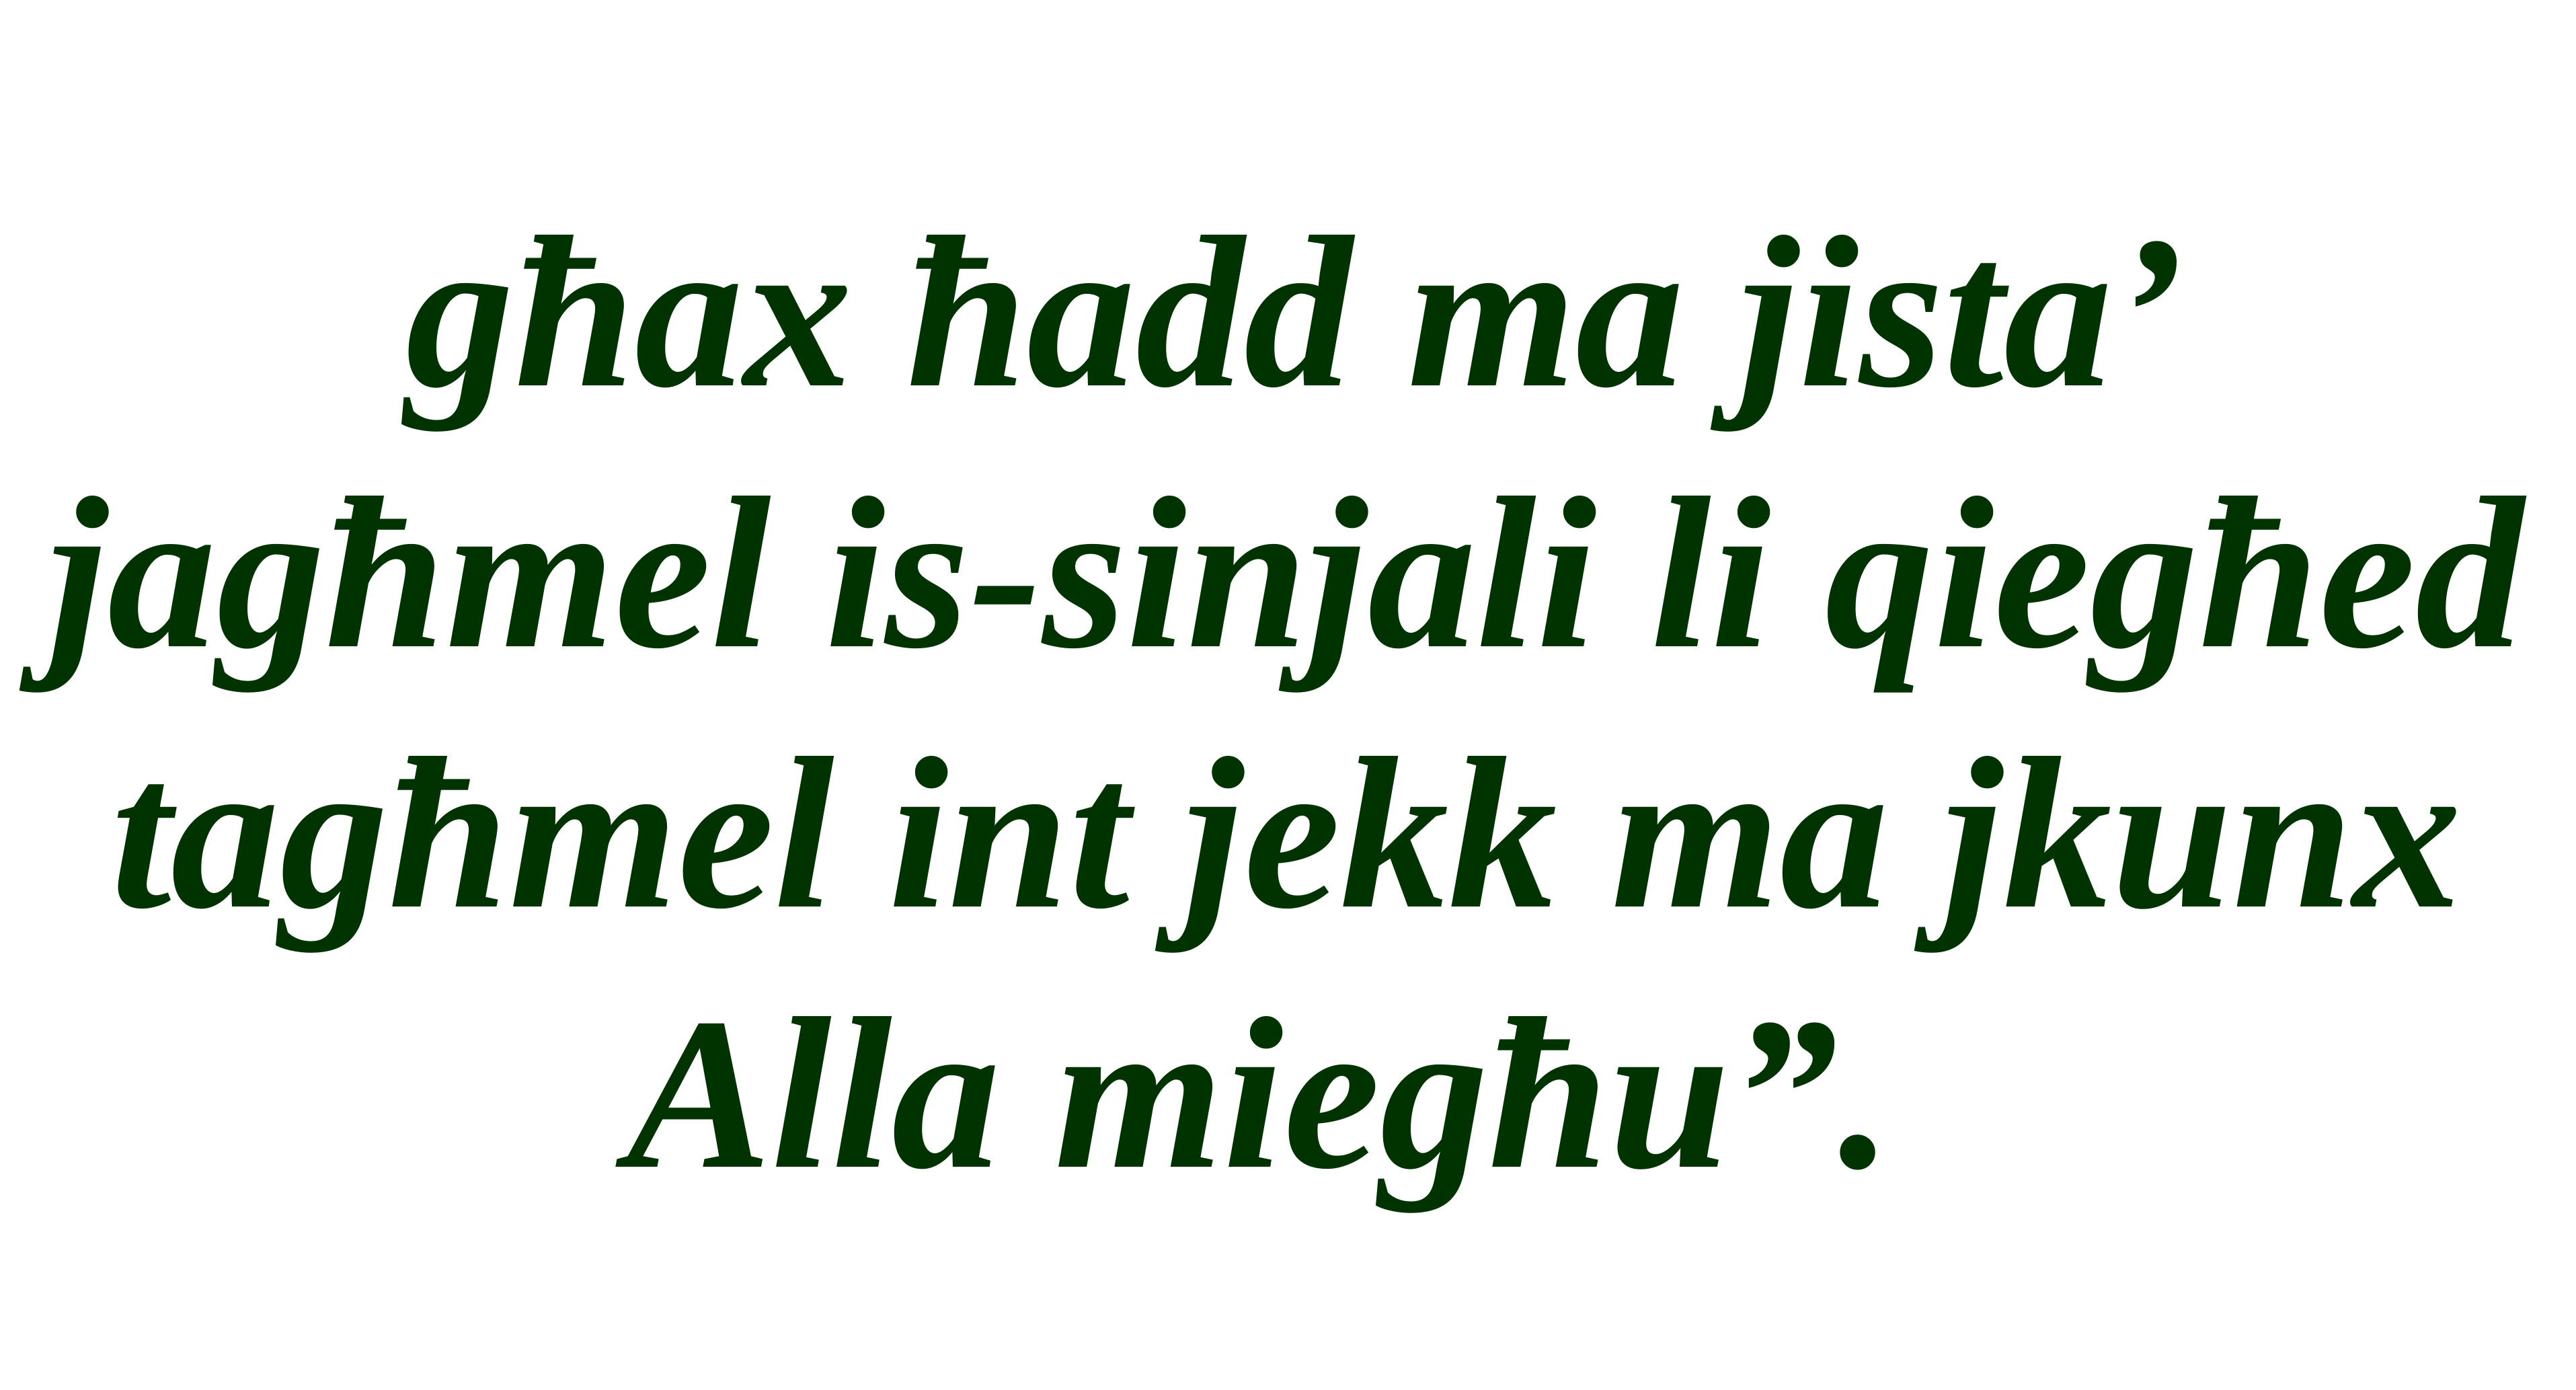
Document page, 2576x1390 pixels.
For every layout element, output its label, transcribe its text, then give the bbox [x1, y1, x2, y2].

text_box għax ħadd ma jista’ jagħmel is-sinjali li qiegħed tagħmel int jekk ma jkunx Alla miegħu”. [19, 157, 2557, 1223]
